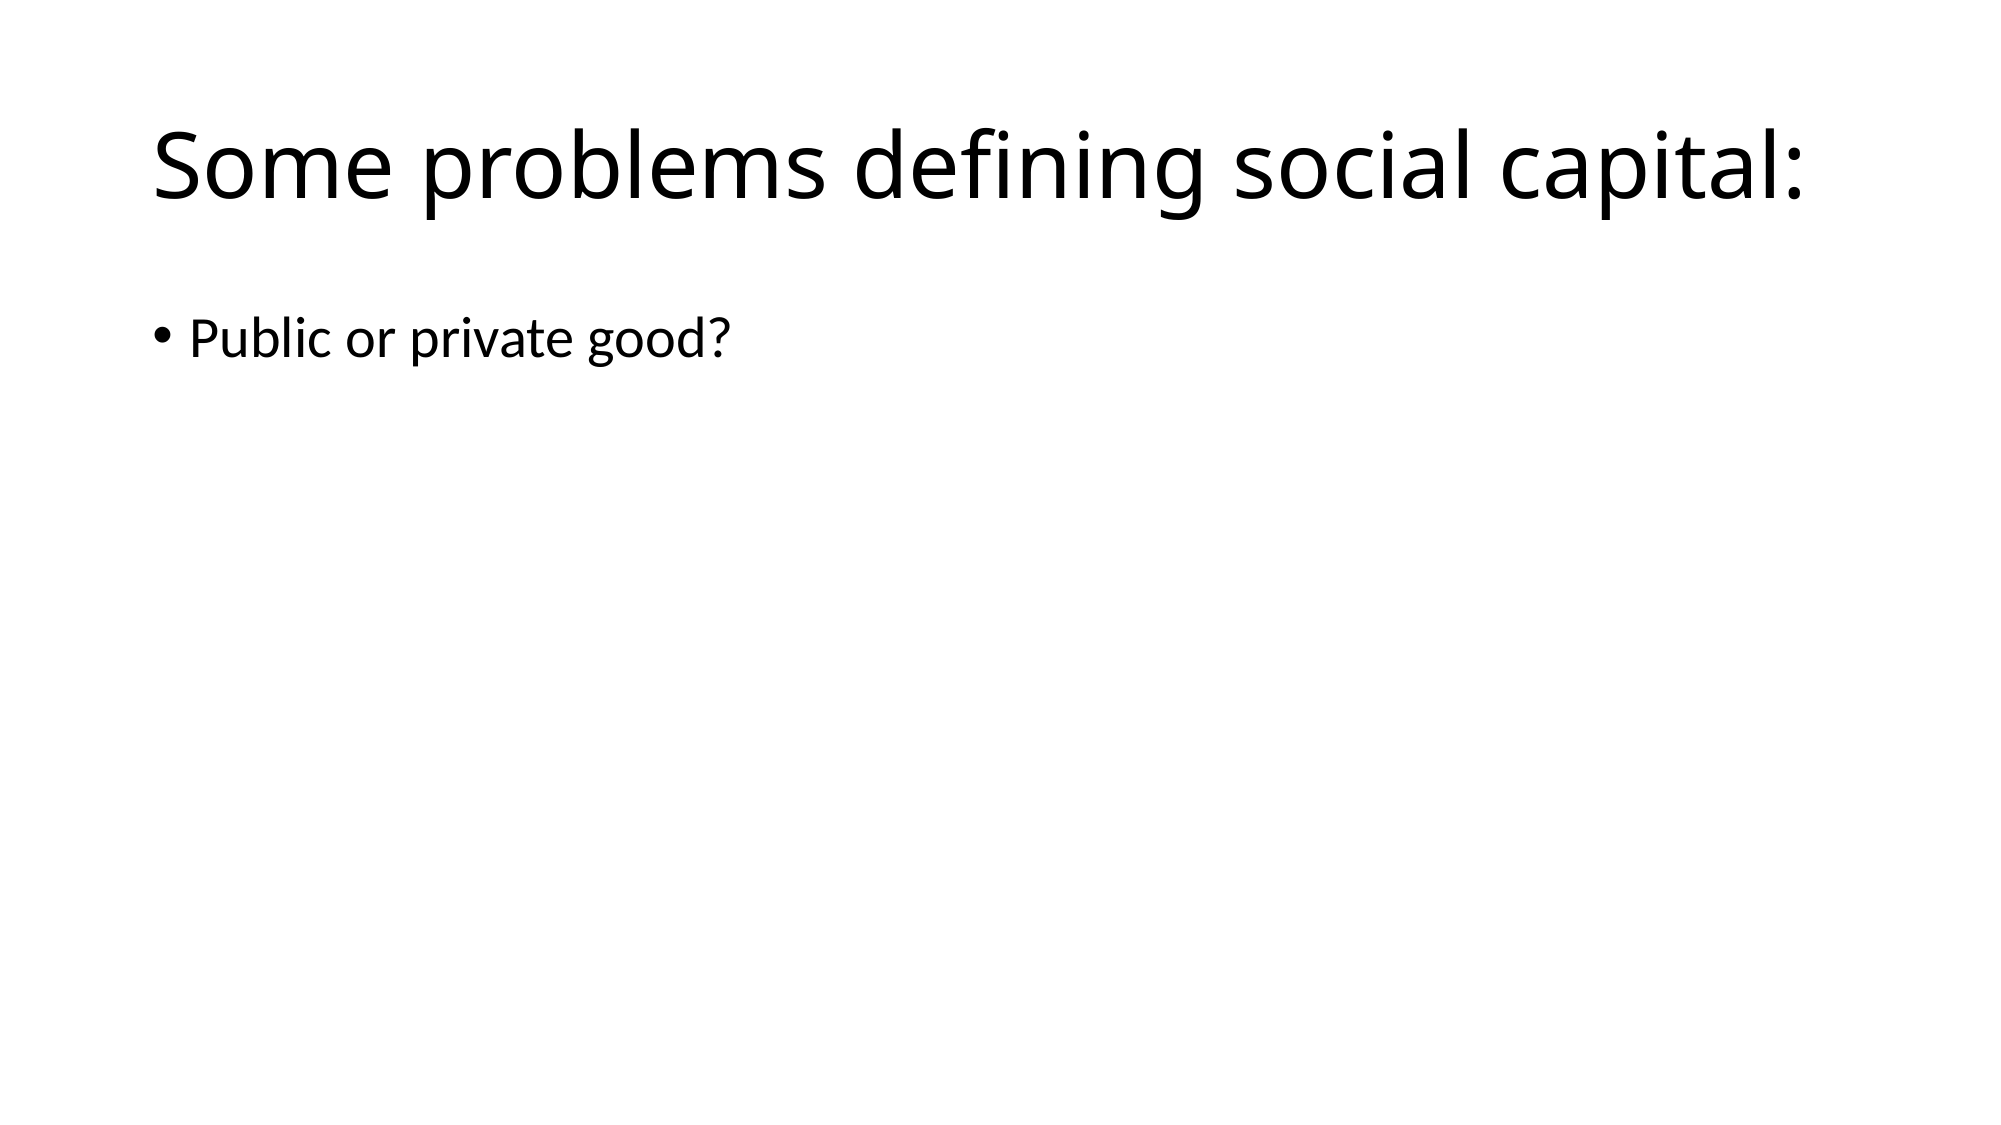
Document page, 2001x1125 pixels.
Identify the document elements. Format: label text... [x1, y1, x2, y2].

title Some problems defining social capital: [137, 59, 1863, 278]
list Public or private good? [137, 299, 1863, 1014]
